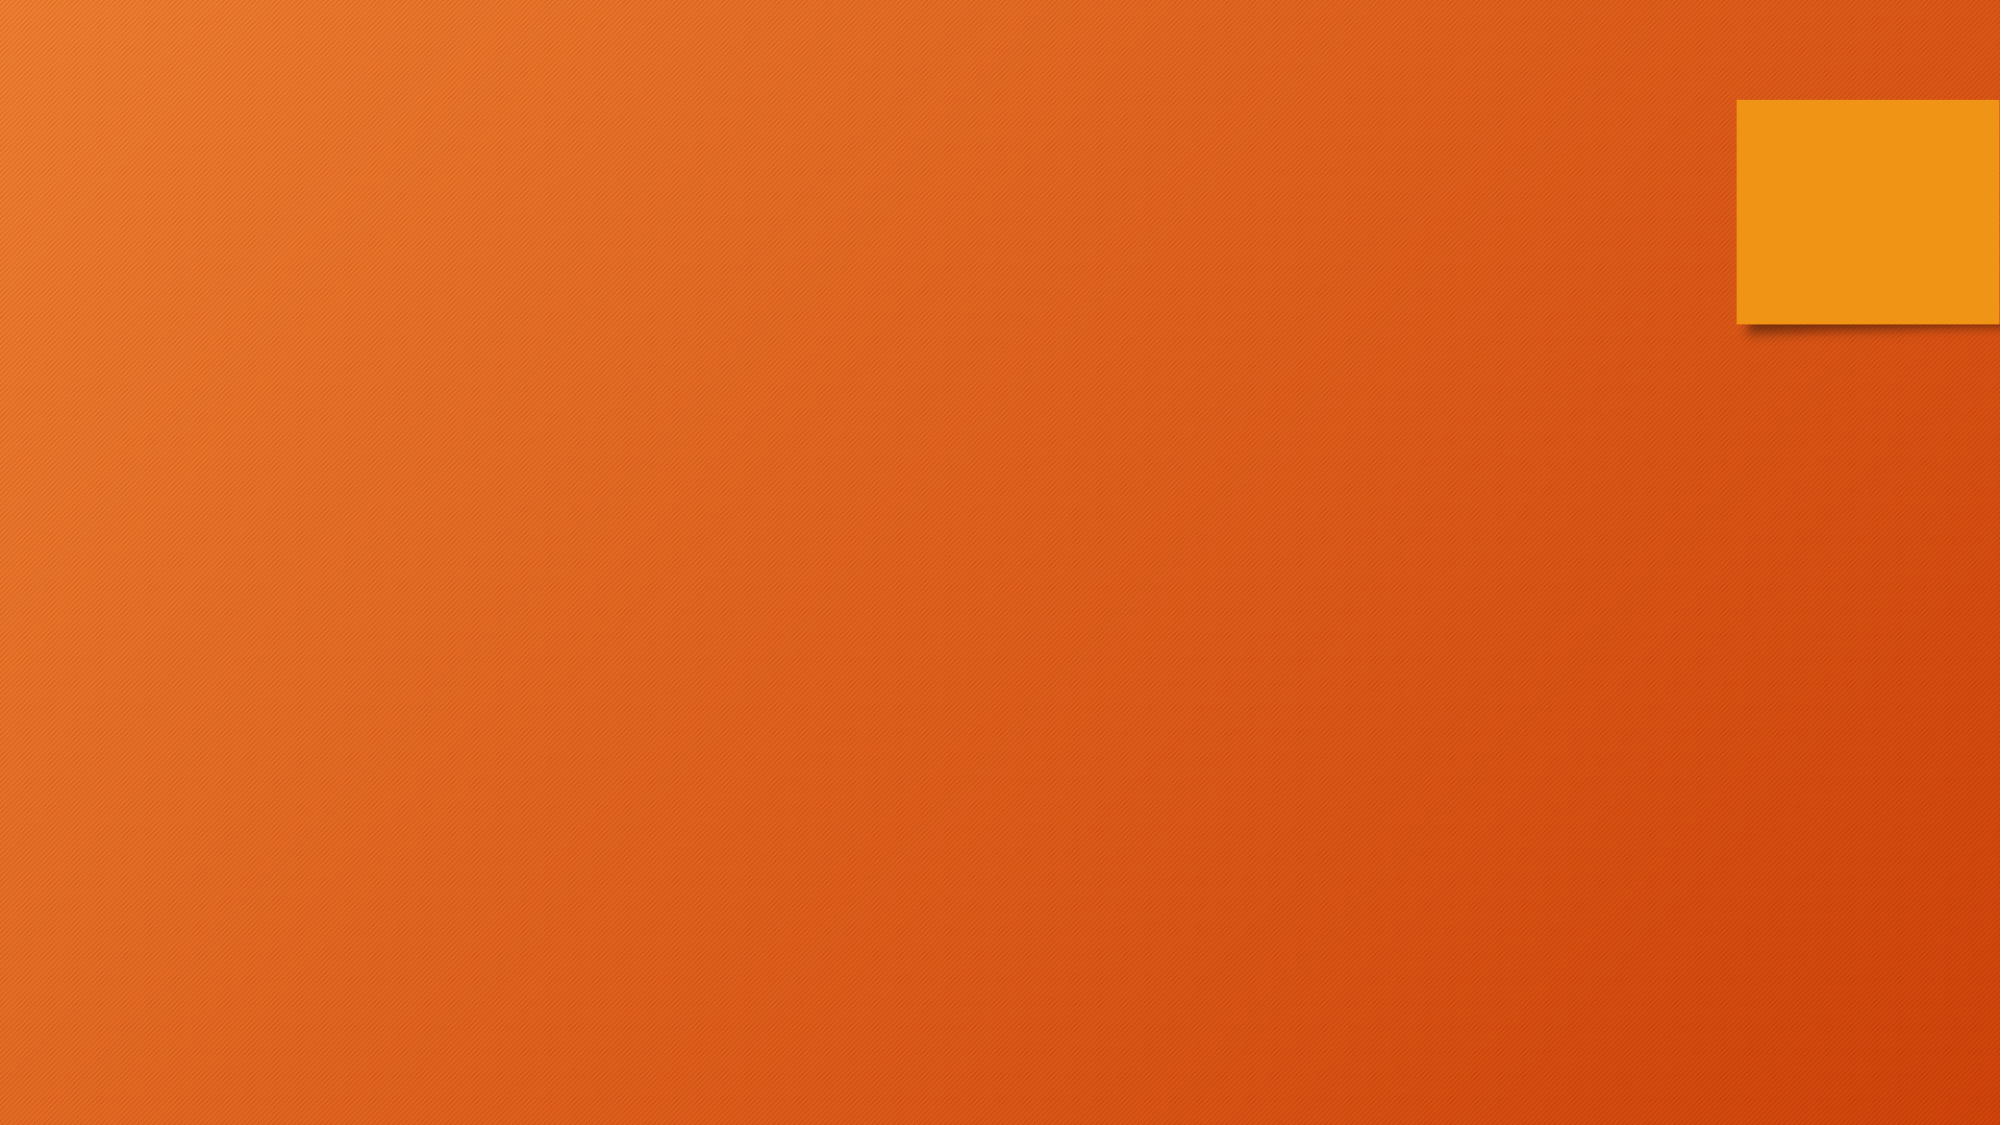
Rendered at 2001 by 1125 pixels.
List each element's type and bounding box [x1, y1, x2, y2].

picture [1736, 325, 2000, 347]
